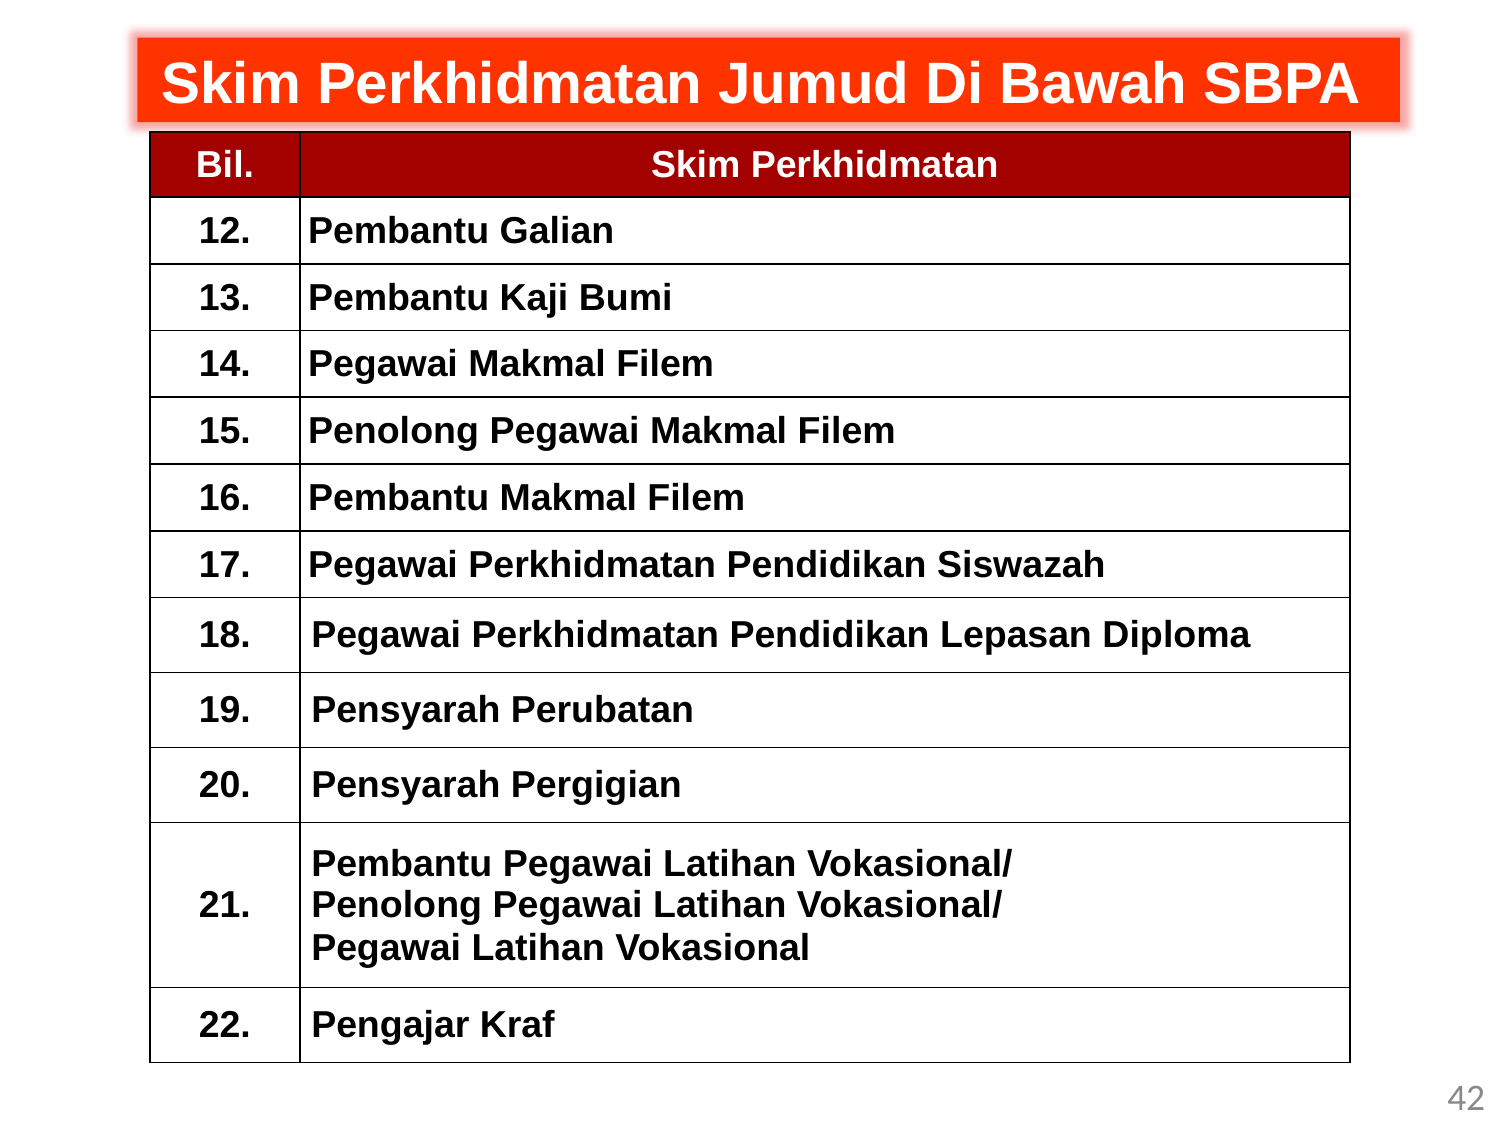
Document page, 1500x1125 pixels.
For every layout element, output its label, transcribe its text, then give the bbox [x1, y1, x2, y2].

table_cell 17. [151, 532, 299, 597]
table_cell Pembantu Galian [301, 198, 1349, 263]
table_header Bil. [151, 135, 299, 196]
text_box Skim Perkhidmatan Jumud Di Bawah SBPA [137, 37, 1400, 123]
table_cell Pembantu Pegawai Latihan Vokasional/ Penolong Pegawai Latihan Vokasional/ Pegawai Latihan Vokasional [301, 823, 1349, 987]
table_cell 18. [151, 598, 299, 672]
table_cell 20. [151, 748, 299, 822]
table_cell Pensyarah Pergigian [301, 748, 1349, 822]
table_cell Pegawai Perkhidmatan Pendidikan Siswazah [301, 532, 1349, 597]
table_cell 12. [151, 198, 299, 263]
table_cell Pengajar Kraf [301, 988, 1349, 1062]
table_cell 14. [151, 331, 299, 396]
table_cell 19. [151, 673, 299, 747]
table_cell 16. [151, 465, 299, 530]
table_cell 15. [151, 398, 299, 463]
table_cell Pembantu Makmal Filem [301, 465, 1349, 530]
table_cell Pensyarah Perubatan [301, 673, 1349, 747]
table_cell 21. [151, 823, 299, 987]
table_header Skim Perkhidmatan [301, 136, 1349, 196]
table_cell Pembantu Kaji Bumi [301, 265, 1349, 330]
text_box 42 [1149, 1065, 1500, 1125]
table_cell Pegawai Makmal Filem [301, 331, 1349, 396]
table_cell Penolong Pegawai Makmal Filem [301, 398, 1349, 463]
table_cell 13. [151, 265, 299, 330]
table_cell Pegawai Perkhidmatan Pendidikan Lepasan Diploma [301, 598, 1349, 672]
table_cell 22. [151, 988, 299, 1062]
